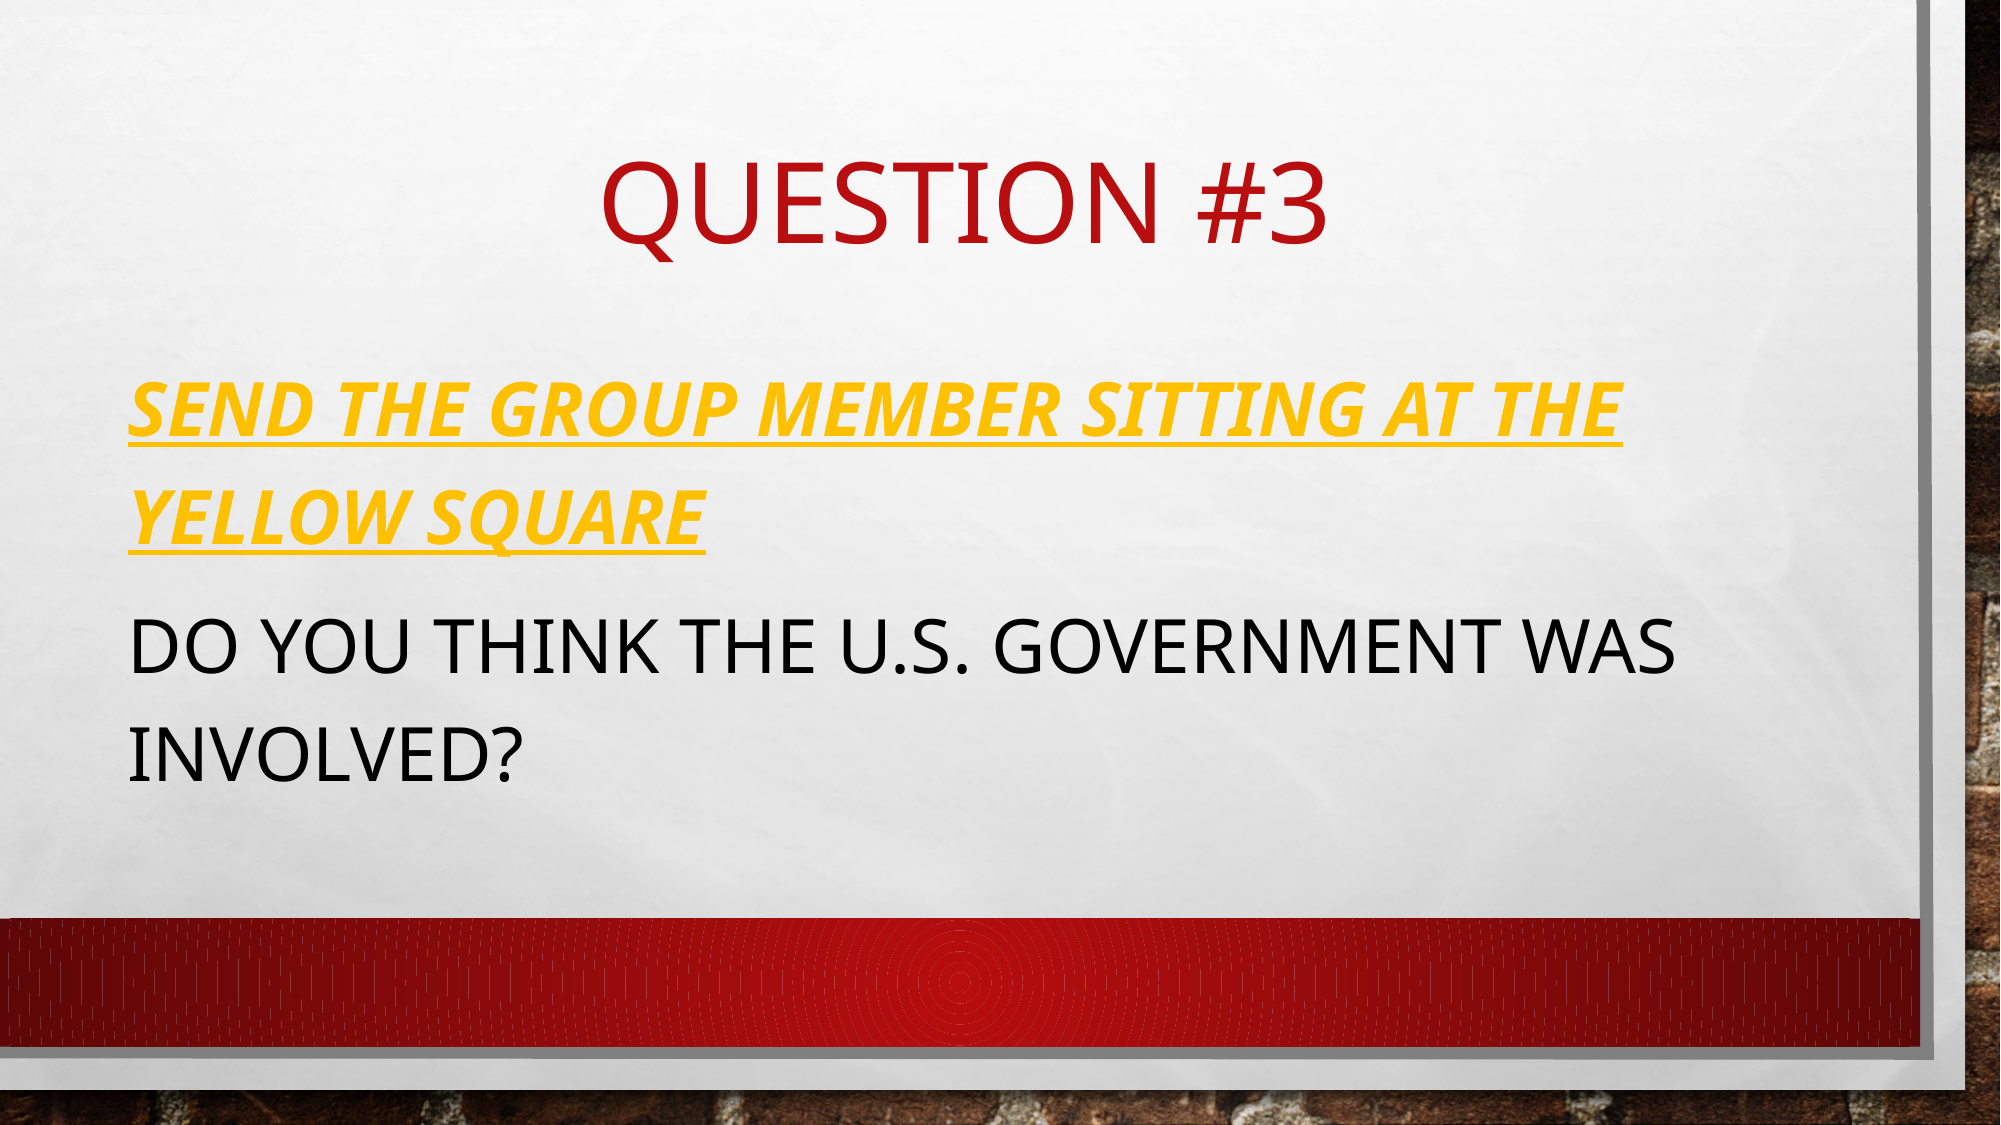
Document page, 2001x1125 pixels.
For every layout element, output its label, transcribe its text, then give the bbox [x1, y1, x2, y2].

list Send the Group member sitting at the yellow square Do you think the U.S. government was involved? [112, 338, 1818, 882]
picture [0, 0, 2000, 1125]
title Question #3 [112, 112, 1818, 302]
